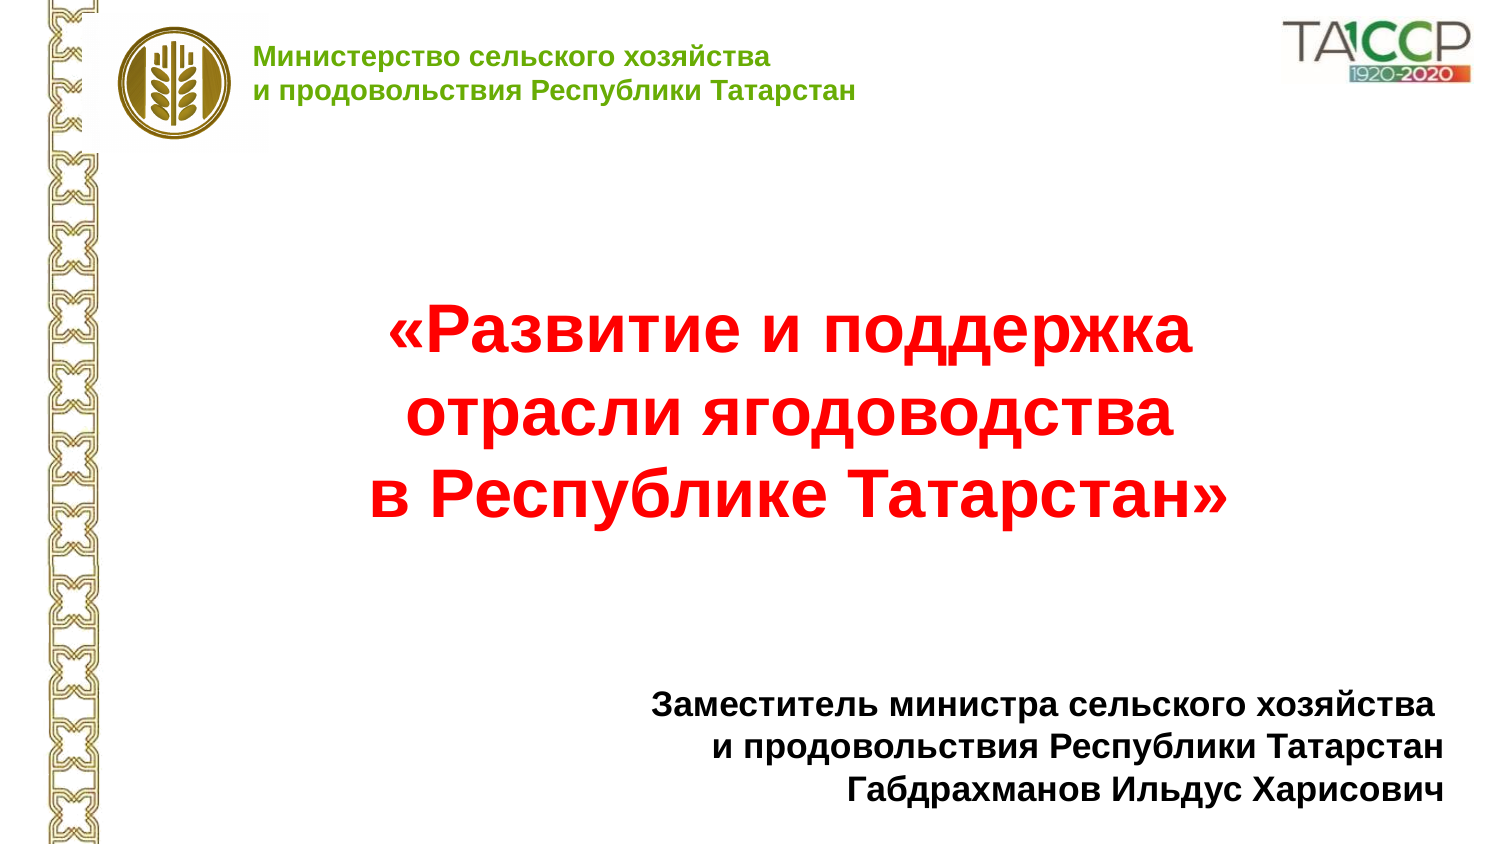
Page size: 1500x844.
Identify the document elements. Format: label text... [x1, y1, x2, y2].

text_box «Развитие и поддержка отрасли ягодоводства в Республике Татарстан» [99, 278, 1500, 538]
picture [43, 0, 269, 844]
text_box Заместитель министра сельского хозяйства и продовольствия Республики Татарстан Габдрахманов Ильдус Харисович [111, 673, 1460, 816]
picture [1281, 16, 1474, 84]
